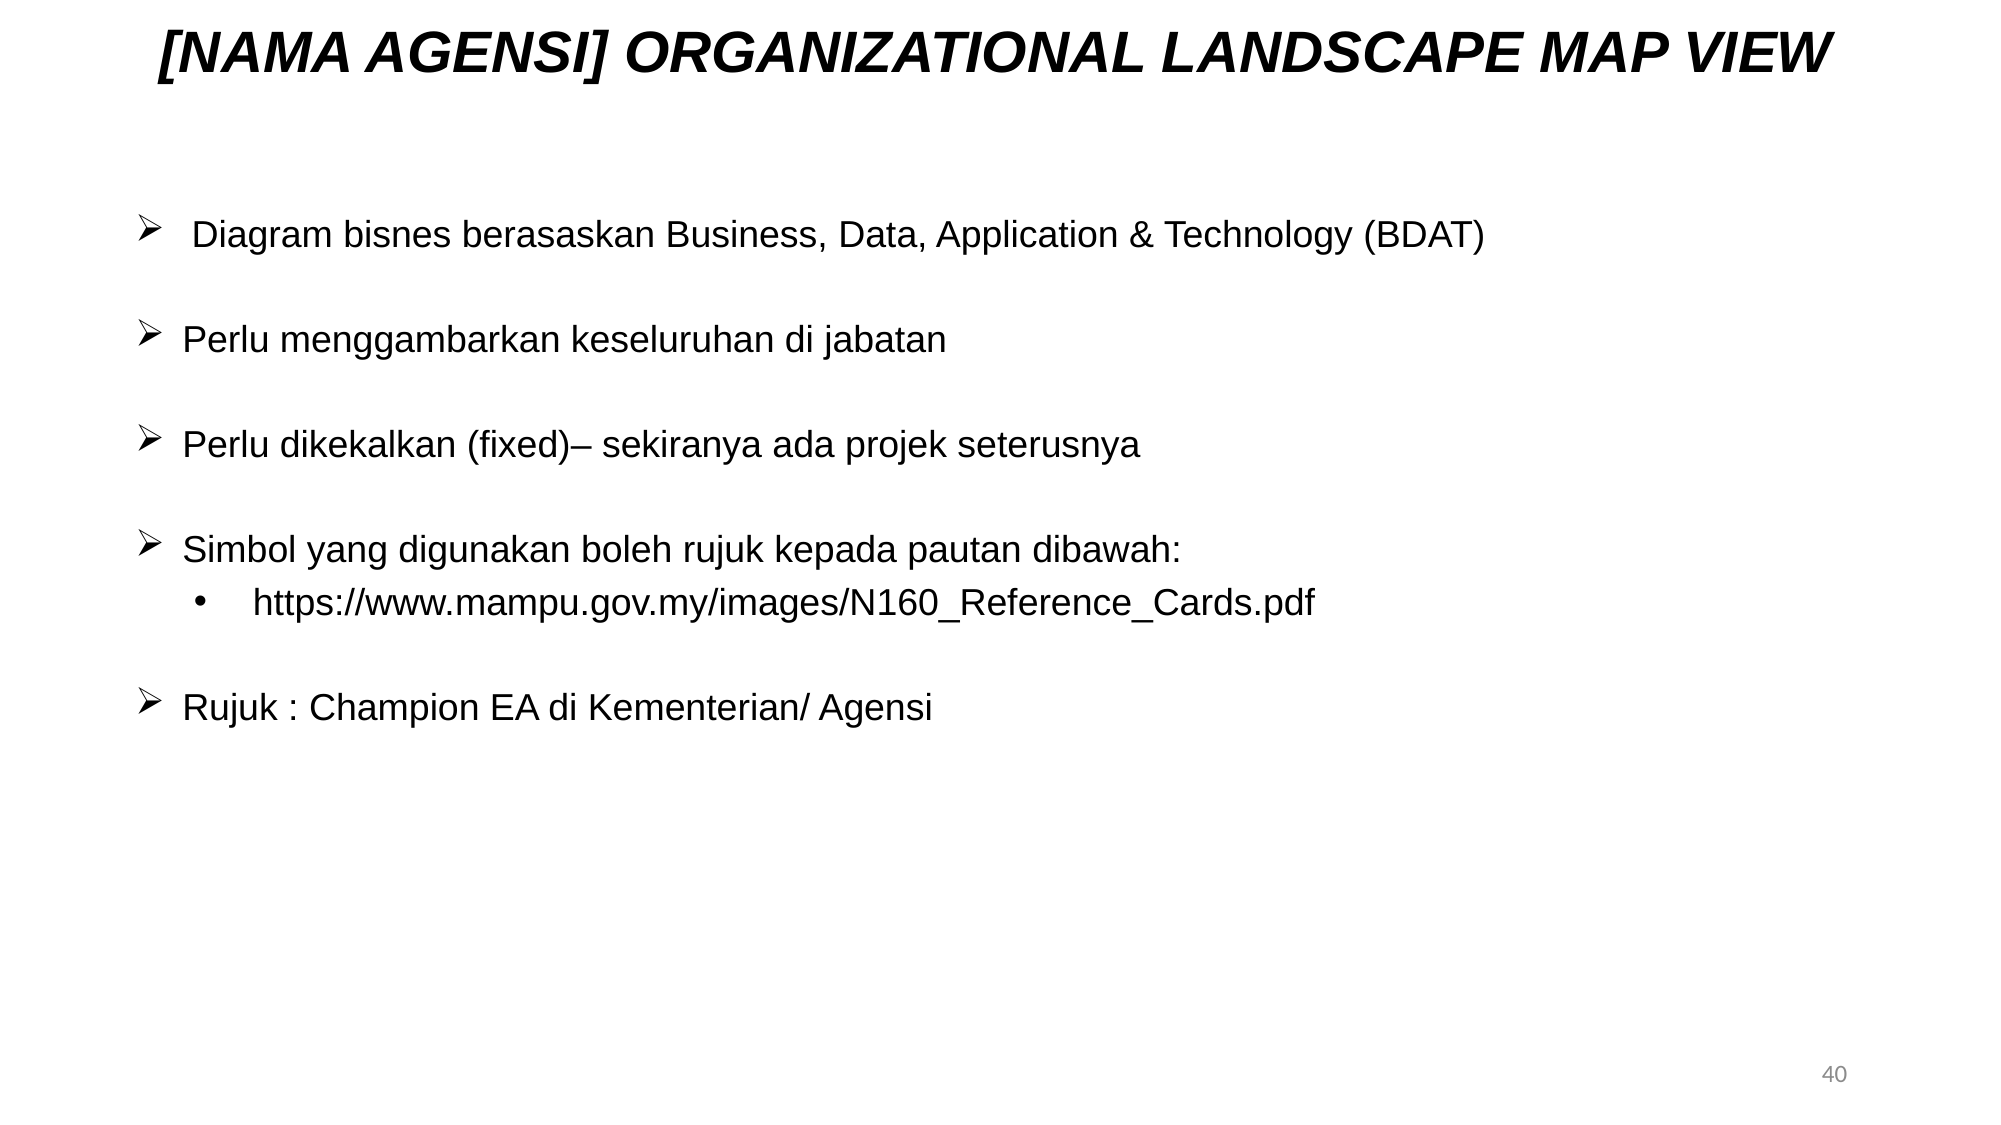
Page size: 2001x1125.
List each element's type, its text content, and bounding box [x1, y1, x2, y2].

text_box Diagram bisnes berasaskan Business, Data, Application & Technology (BDAT) Perlu menggambarkan keseluruhan di jabatan Perlu dikekalkan (fixed)– sekiranya ada projek seterusnya Simbol yang digunakan boleh rujuk kepada pautan dibawah: https://www.mampu.gov.my/images/N160_Reference_Cards.pdf Rujuk : Champion EA di Kementerian/ Agensi [120, 202, 1926, 689]
slide_number 40 [1412, 1042, 1863, 1103]
text_box [NAMA AGENSI] ORGANIZATIONAL LANDSCAPE MAP VIEW [66, 7, 1926, 113]
